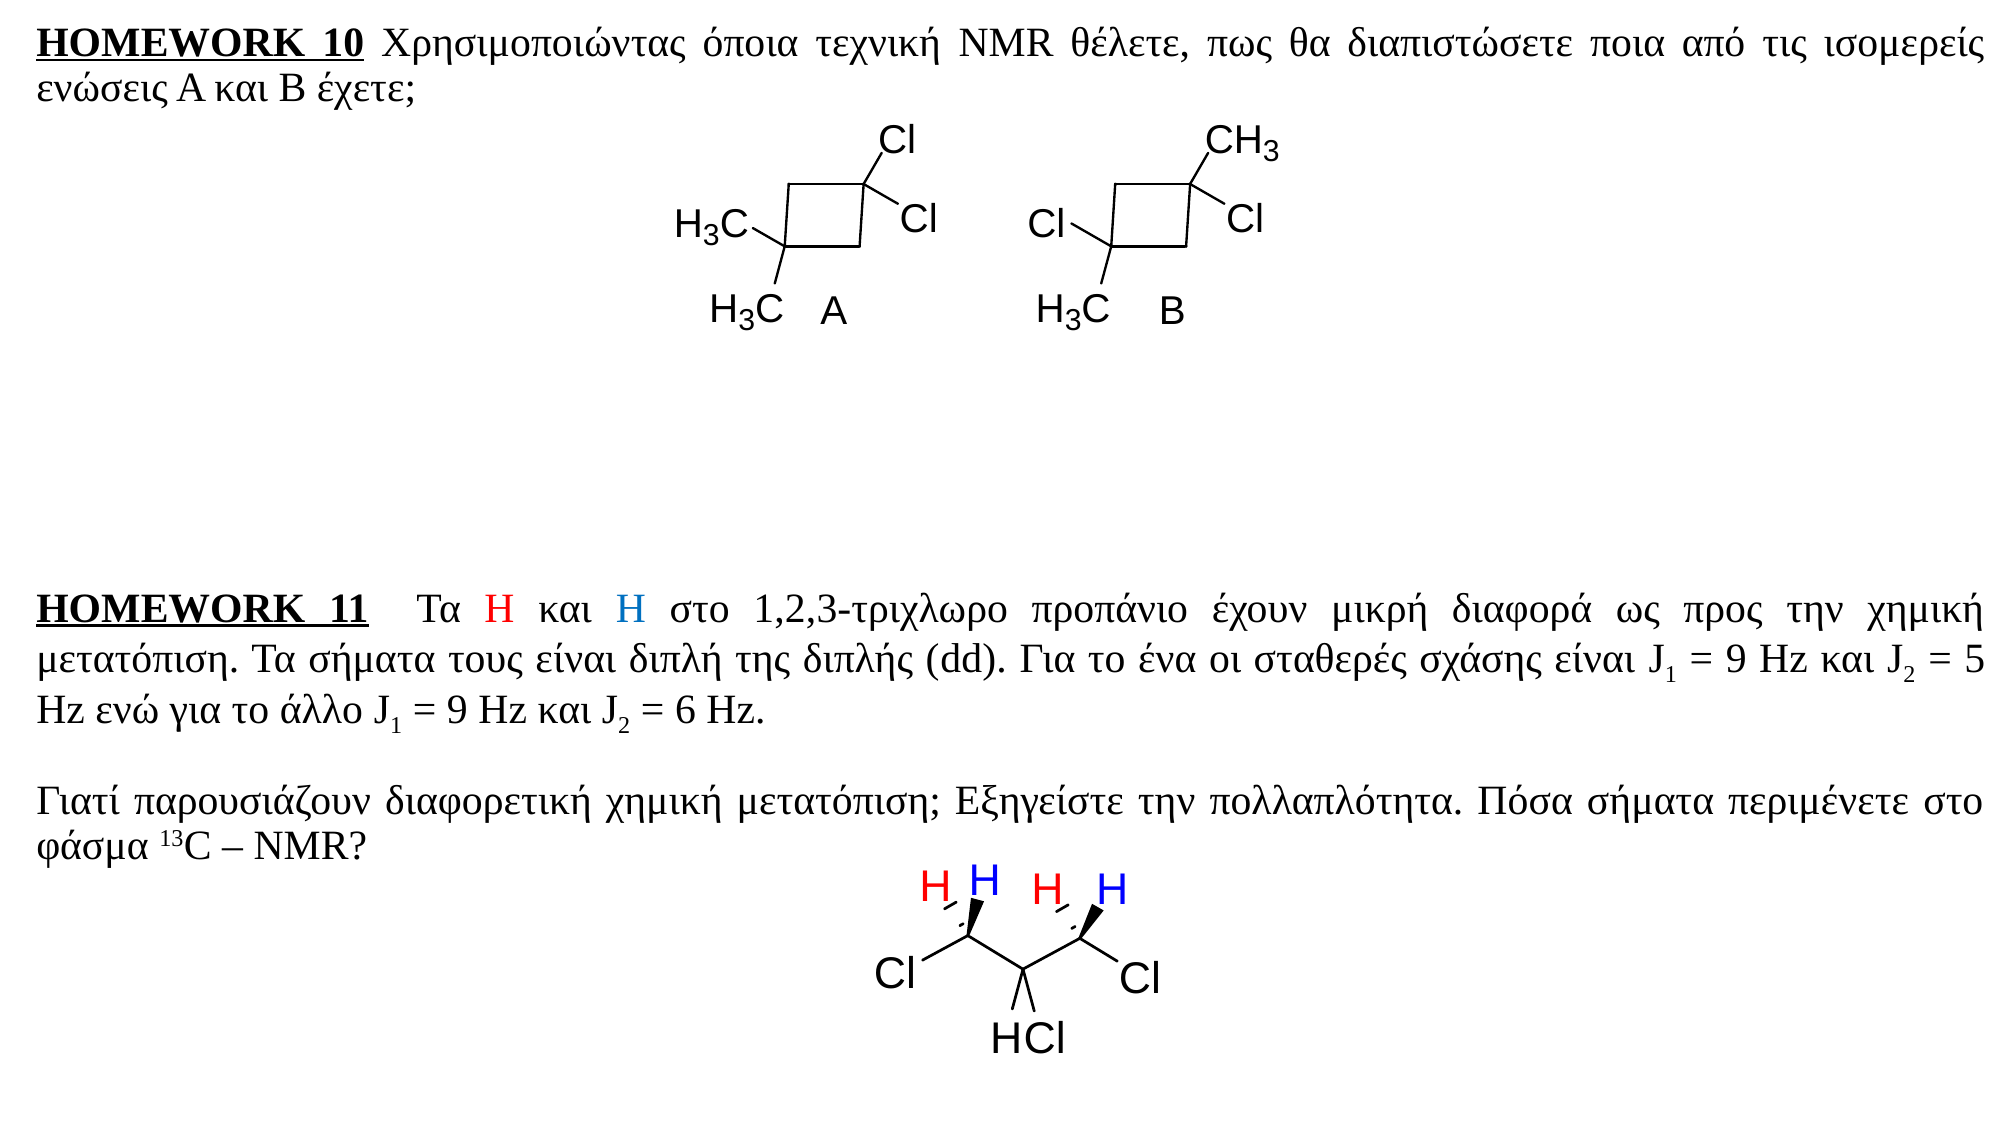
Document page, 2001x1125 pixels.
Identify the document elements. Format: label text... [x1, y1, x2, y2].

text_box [672, 111, 1298, 342]
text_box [869, 848, 1171, 1058]
text_box HOMEWORK 11 Τα H και H στο 1,2,3-τριχλωρο προπάνιο έχουν μικρή διαφορά ως προς την χημική μετατόπιση. Τα σήματα τους είναι διπλή της διπλής (dd). Για το ένα οι σταθερές σχάσης είναι J1 = 9 Hz και J2 = 5 Hz ενώ για το άλλο J1 = 9 Hz και J2 = 6 Hz. Γιατί παρουσιάζουν διαφορετική χημική μετατόπιση; Εξηγείστε την πολλαπλότητα. Πόσα σήματα περιμένετε στο φάσμα 13C – NMR? [21, 578, 2000, 1056]
text_box HOMEWORK 10 Χρησιμοποιώντας όποια τεχνική NMR θέλετε, πως θα διαπιστώσετε ποια από τις ισομερείς ενώσεις Α και Β έχετε; [21, 13, 2000, 208]
